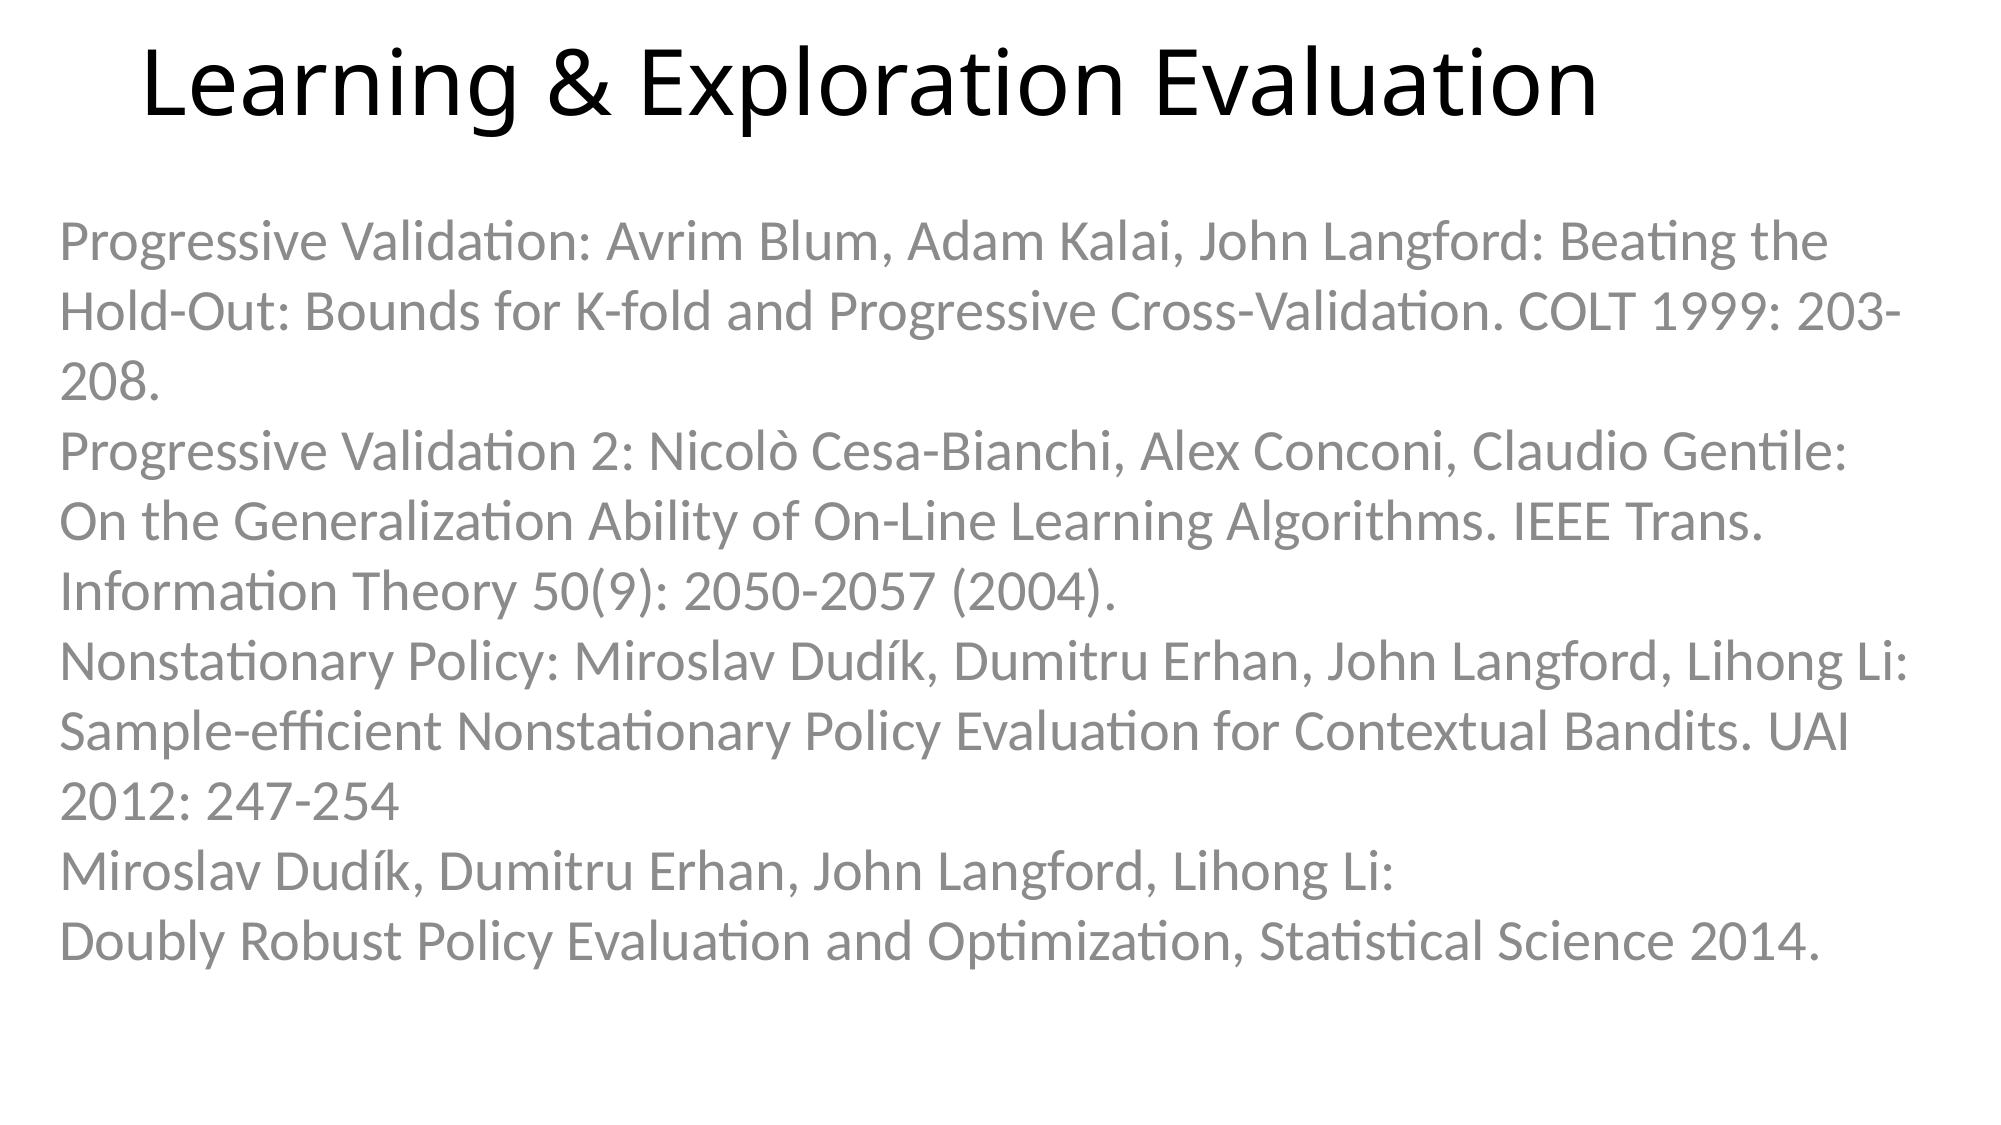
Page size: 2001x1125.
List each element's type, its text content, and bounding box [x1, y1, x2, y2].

title Learning & Exploration Evaluation [124, 0, 1850, 194]
list Progressive Validation: Avrim Blum, Adam Kalai, John Langford: Beating the Hold-Out: Bounds for K-fold and Progressive Cross-Validation. COLT 1999: 203-208. Progressive Validation 2: Nicolò Cesa-Bianchi, Alex Conconi, Claudio Gentile: On the Generalization Ability of On-Line Learning Algorithms. IEEE Trans. Information Theory 50(9): 2050-2057 (2004). Nonstationary Policy: Miroslav Dudík, Dumitru Erhan, John Langford, Lihong Li: Sample-efficient Nonstationary Policy Evaluation for Contextual Bandits. UAI 2012: 247-254 Miroslav Dudík, Dumitru Erhan, John Langford, Lihong Li: Doubly Robust Policy Evaluation and Optimization, Statistical Science 2014. [44, 194, 1957, 1079]
